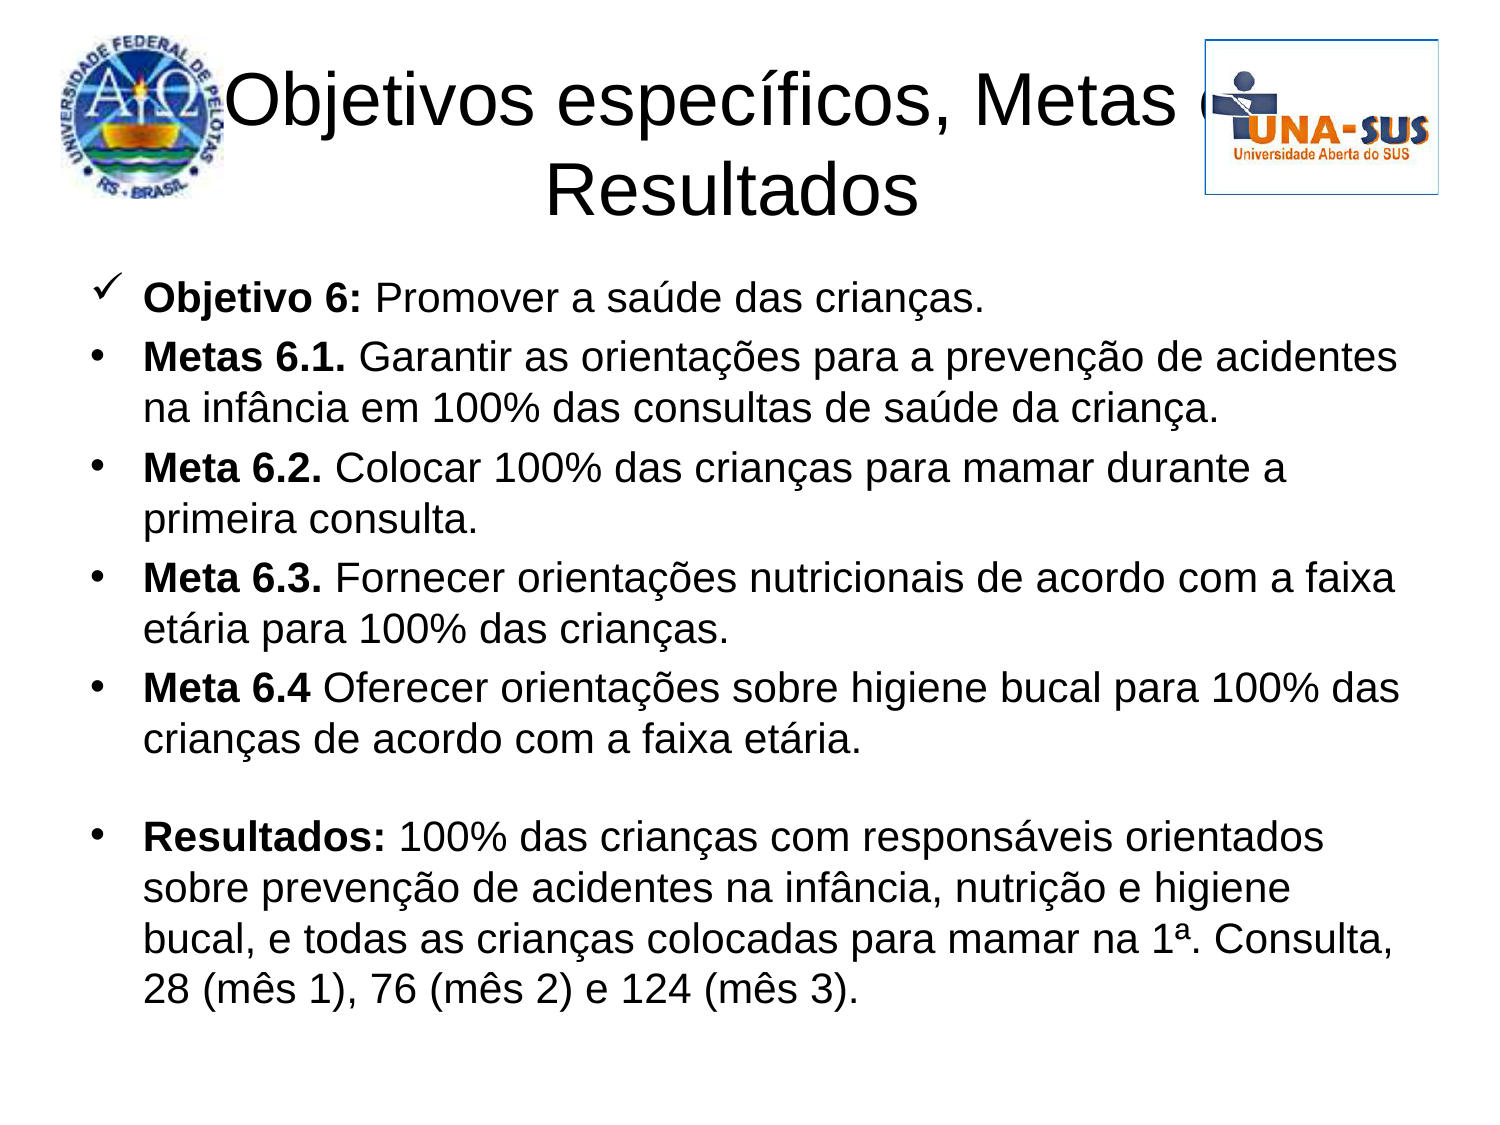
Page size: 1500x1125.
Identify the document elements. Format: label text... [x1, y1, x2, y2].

picture [60, 35, 224, 199]
text_box Objetivos específicos, Metas e Resultados [194, 46, 1270, 234]
picture [1204, 39, 1439, 196]
list Objetivo 6: Promover a saúde das crianças. Metas 6.1. Garantir as orientações para a prevenção de acidentes na infância em 100% das consultas de saúde da criança. Meta 6.2. Colocar 100% das crianças para mamar durante a primeira consulta. Meta 6.3. Fornecer orientações nutricionais de acordo com a faixa etária para 100% das crianças. Meta 6.4 Oferecer orientações sobre higiene bucal para 100% das crianças de acordo com a faixa etária. Resultados: 100% das crianças com responsáveis orientados sobre prevenção de acidentes na infância, nutrição e higiene bucal, e todas as crianças colocadas para mamar na 1ª. Consulta, 28 (mês 1), 76 (mês 2) e 124 (mês 3). [75, 262, 1425, 1035]
